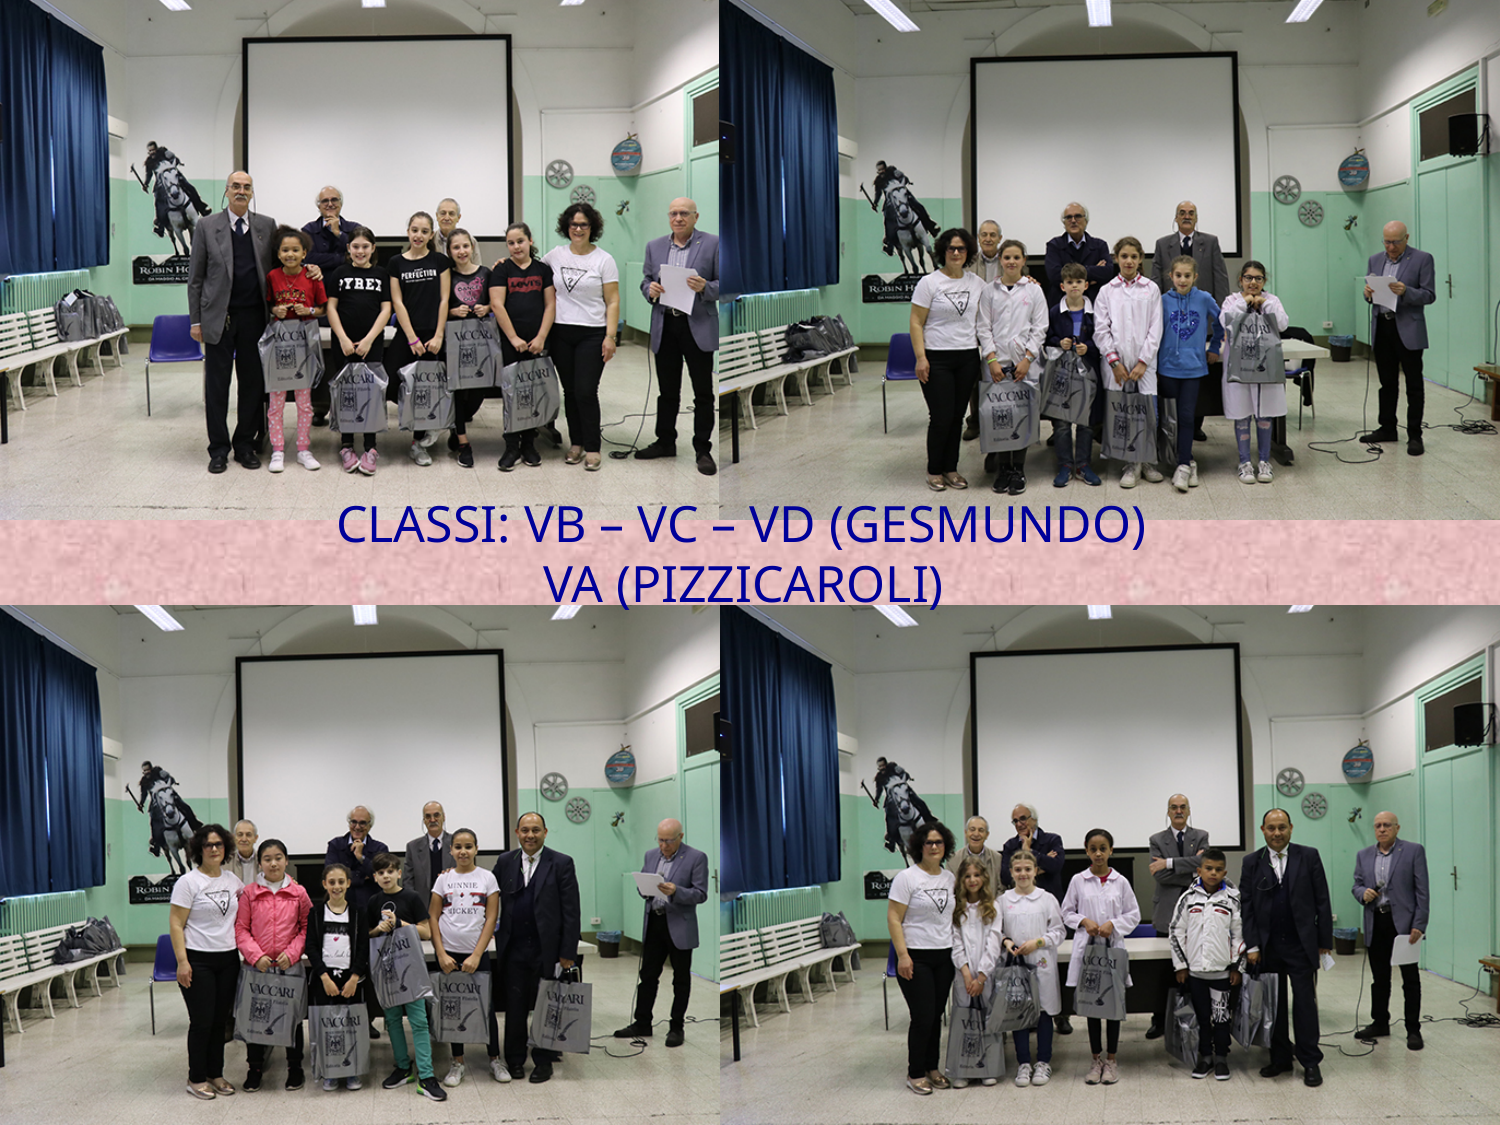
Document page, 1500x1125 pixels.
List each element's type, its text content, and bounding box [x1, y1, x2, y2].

picture [0, 0, 1500, 1125]
text_box CLASSI: VB – VC – VD (GESMUNDO) VA (PIZZICAROLI) [0, 527, 1499, 604]
